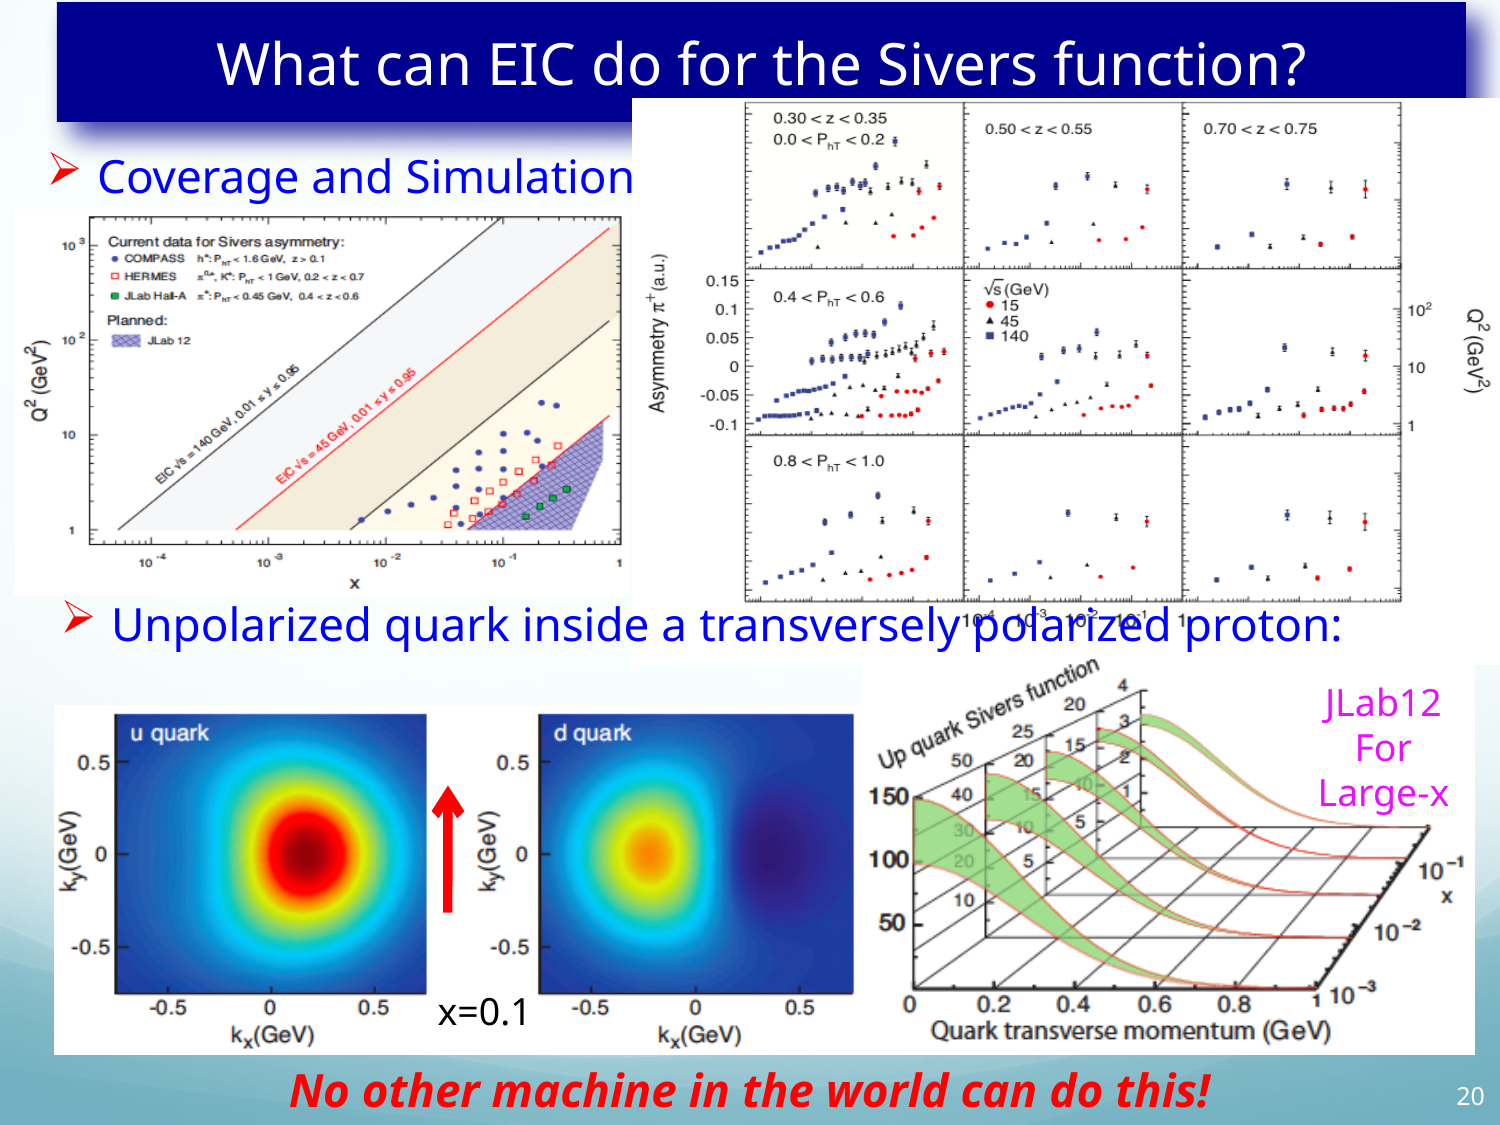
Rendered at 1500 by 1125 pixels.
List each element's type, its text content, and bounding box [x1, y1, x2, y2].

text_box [31, 587, 1476, 1056]
picture [15, 209, 631, 597]
picture [632, 98, 1500, 666]
text_box No other machine in the world can do this! [261, 1072, 1149, 1124]
text_box Coverage and Simulation: [33, 140, 625, 206]
text_box What can EIC do for the Sivers function? [56, 2, 1466, 122]
slide_number 20 [1149, 1069, 1500, 1125]
